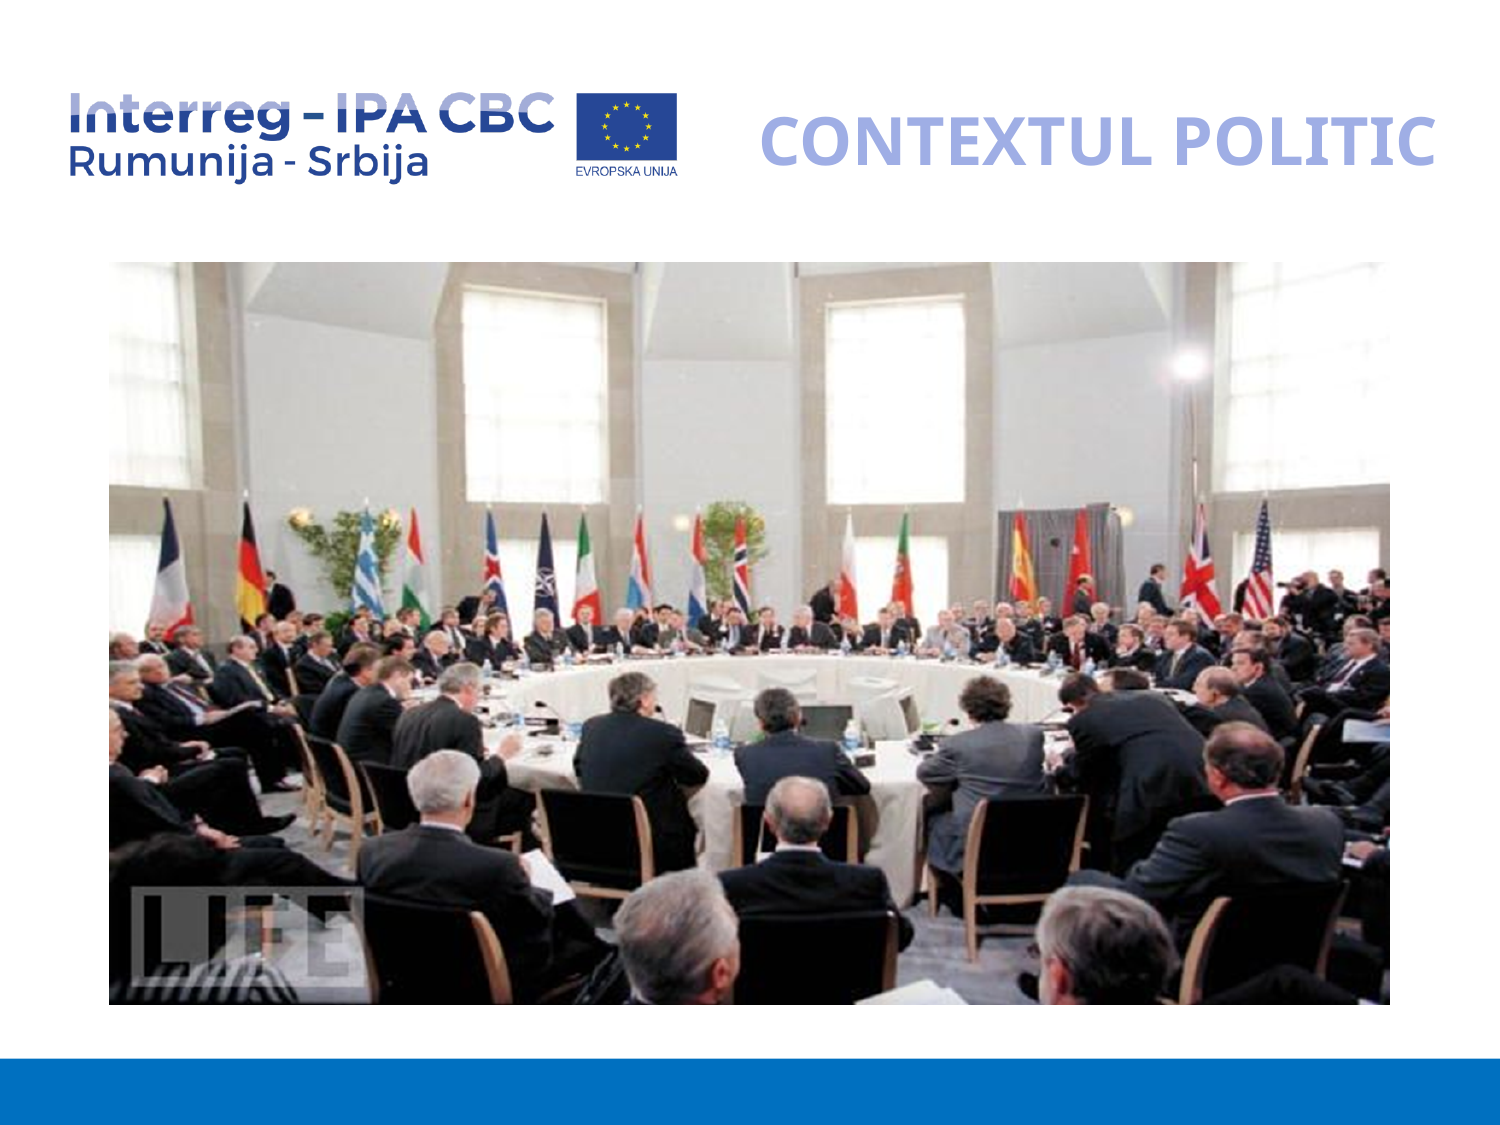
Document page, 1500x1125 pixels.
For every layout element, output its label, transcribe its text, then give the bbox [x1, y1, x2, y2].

title CONTEXTUL POLITIC [737, 81, 1459, 197]
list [109, 262, 1391, 1006]
picture [41, 63, 706, 206]
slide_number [75, 1042, 425, 1103]
